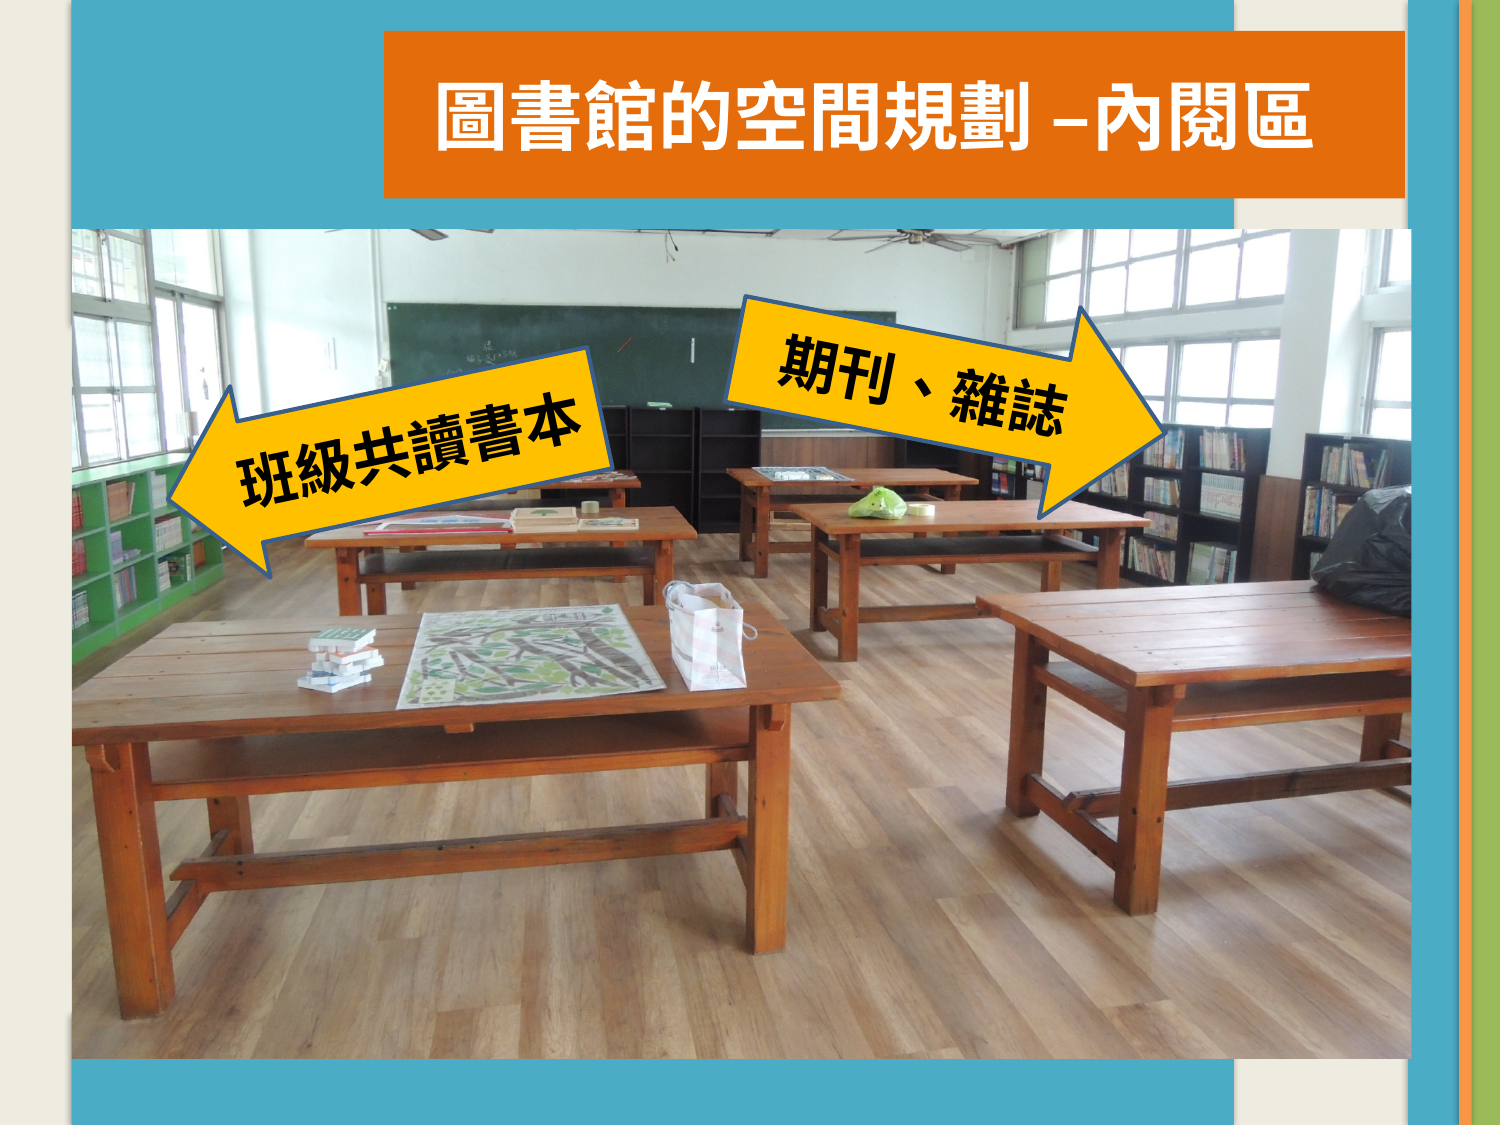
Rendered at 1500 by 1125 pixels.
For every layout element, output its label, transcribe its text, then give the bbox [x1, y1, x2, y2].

list 圖書館的空間規劃 –內閱區 [383, 30, 1405, 199]
picture [71, 228, 1412, 1059]
